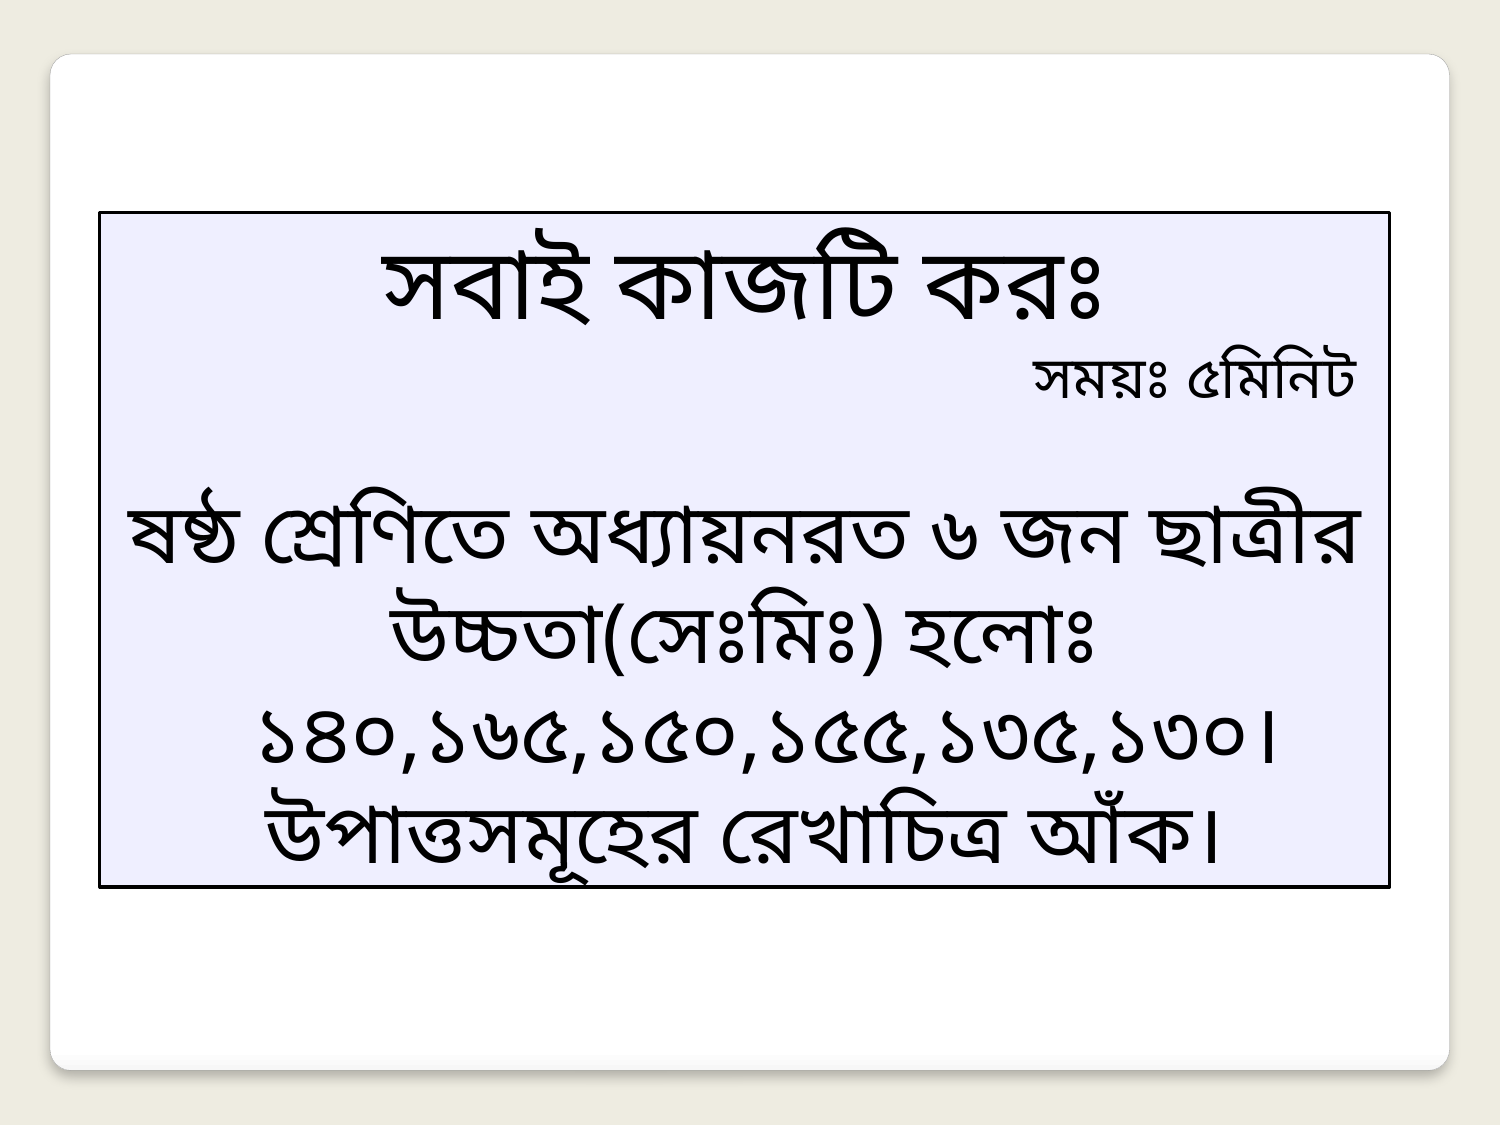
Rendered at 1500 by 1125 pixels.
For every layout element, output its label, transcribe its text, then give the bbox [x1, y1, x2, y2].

text_box সবাই কাজটি করঃ সময়ঃ ৫মিনিট ষষ্ঠ শ্রেণিতে অধ্যায়নরত ৬ জন ছাত্রীর উচ্চতা(সেঃমিঃ) হলোঃ ১৪০,১৬৫,১৫০,১৫৫,১৩৫,১৩০। উপাত্তসমূহের রেখাচিত্র আঁক। [99, 212, 1390, 888]
